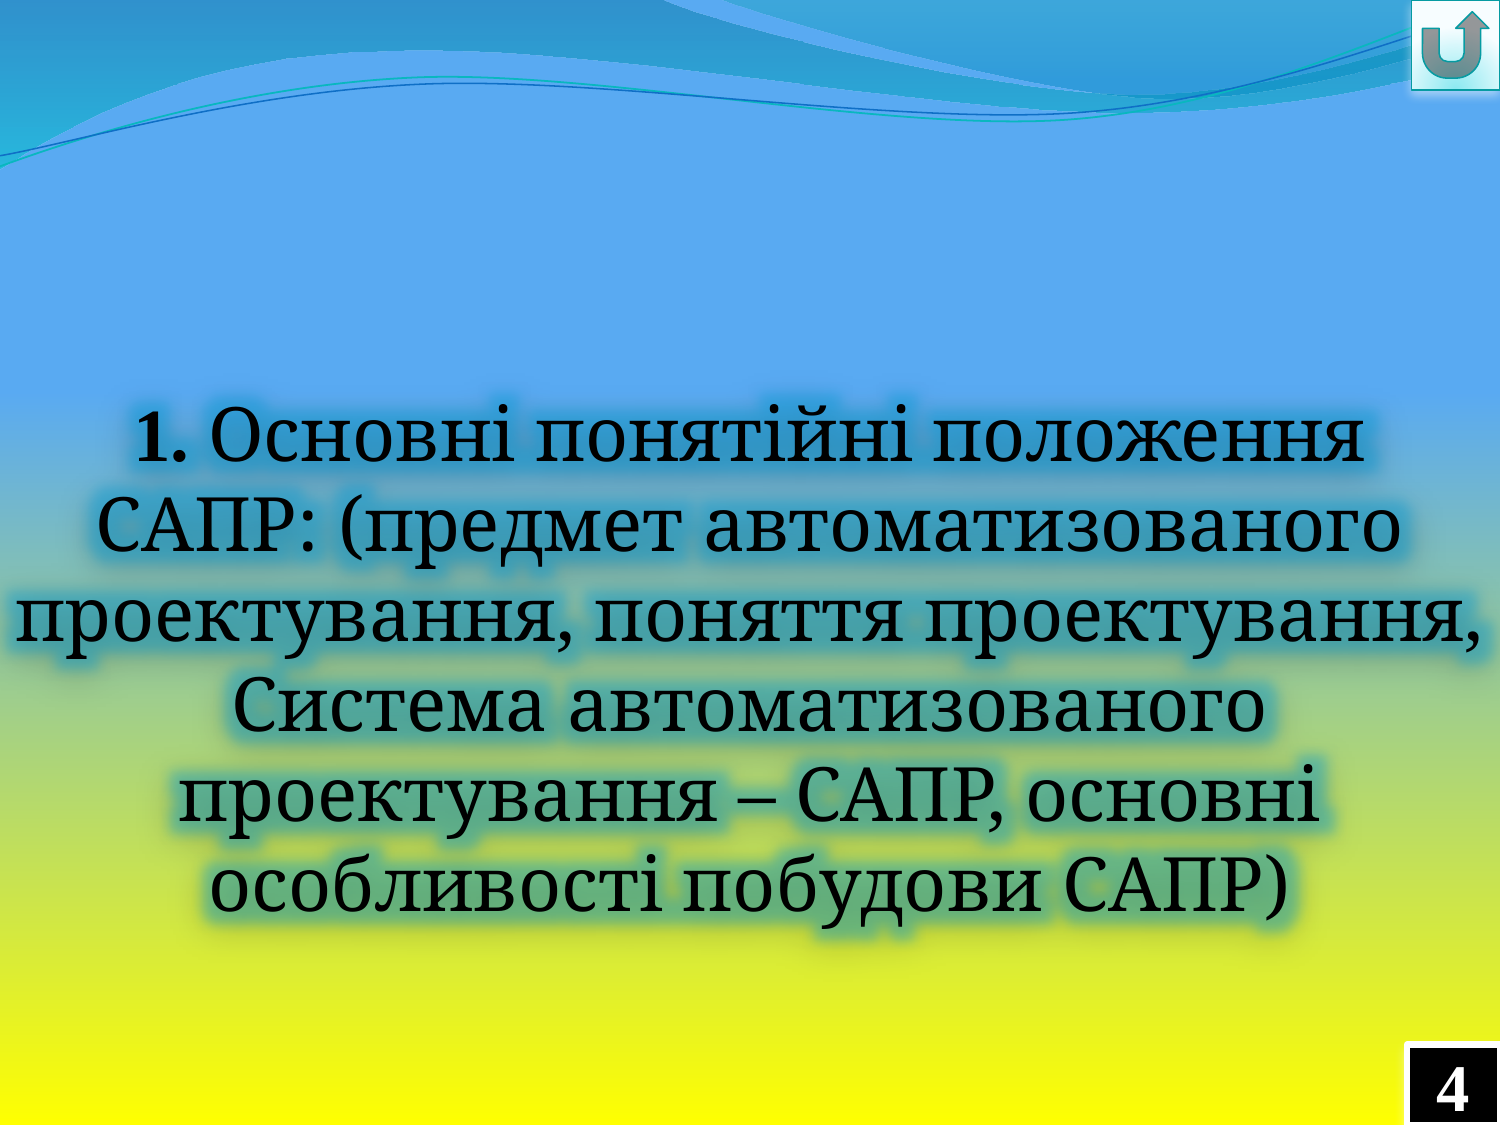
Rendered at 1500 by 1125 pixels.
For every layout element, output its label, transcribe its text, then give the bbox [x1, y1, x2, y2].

text_box 1. Основні понятійні положення САПР: (предмет автоматизованого проектування, поняття проектування, Система автоматизованого проектування – САПР, основні особливості побудови САПР) [9, 390, 1494, 928]
text_box [1411, 0, 1500, 91]
text_box 4 [1404, 1041, 1500, 1125]
